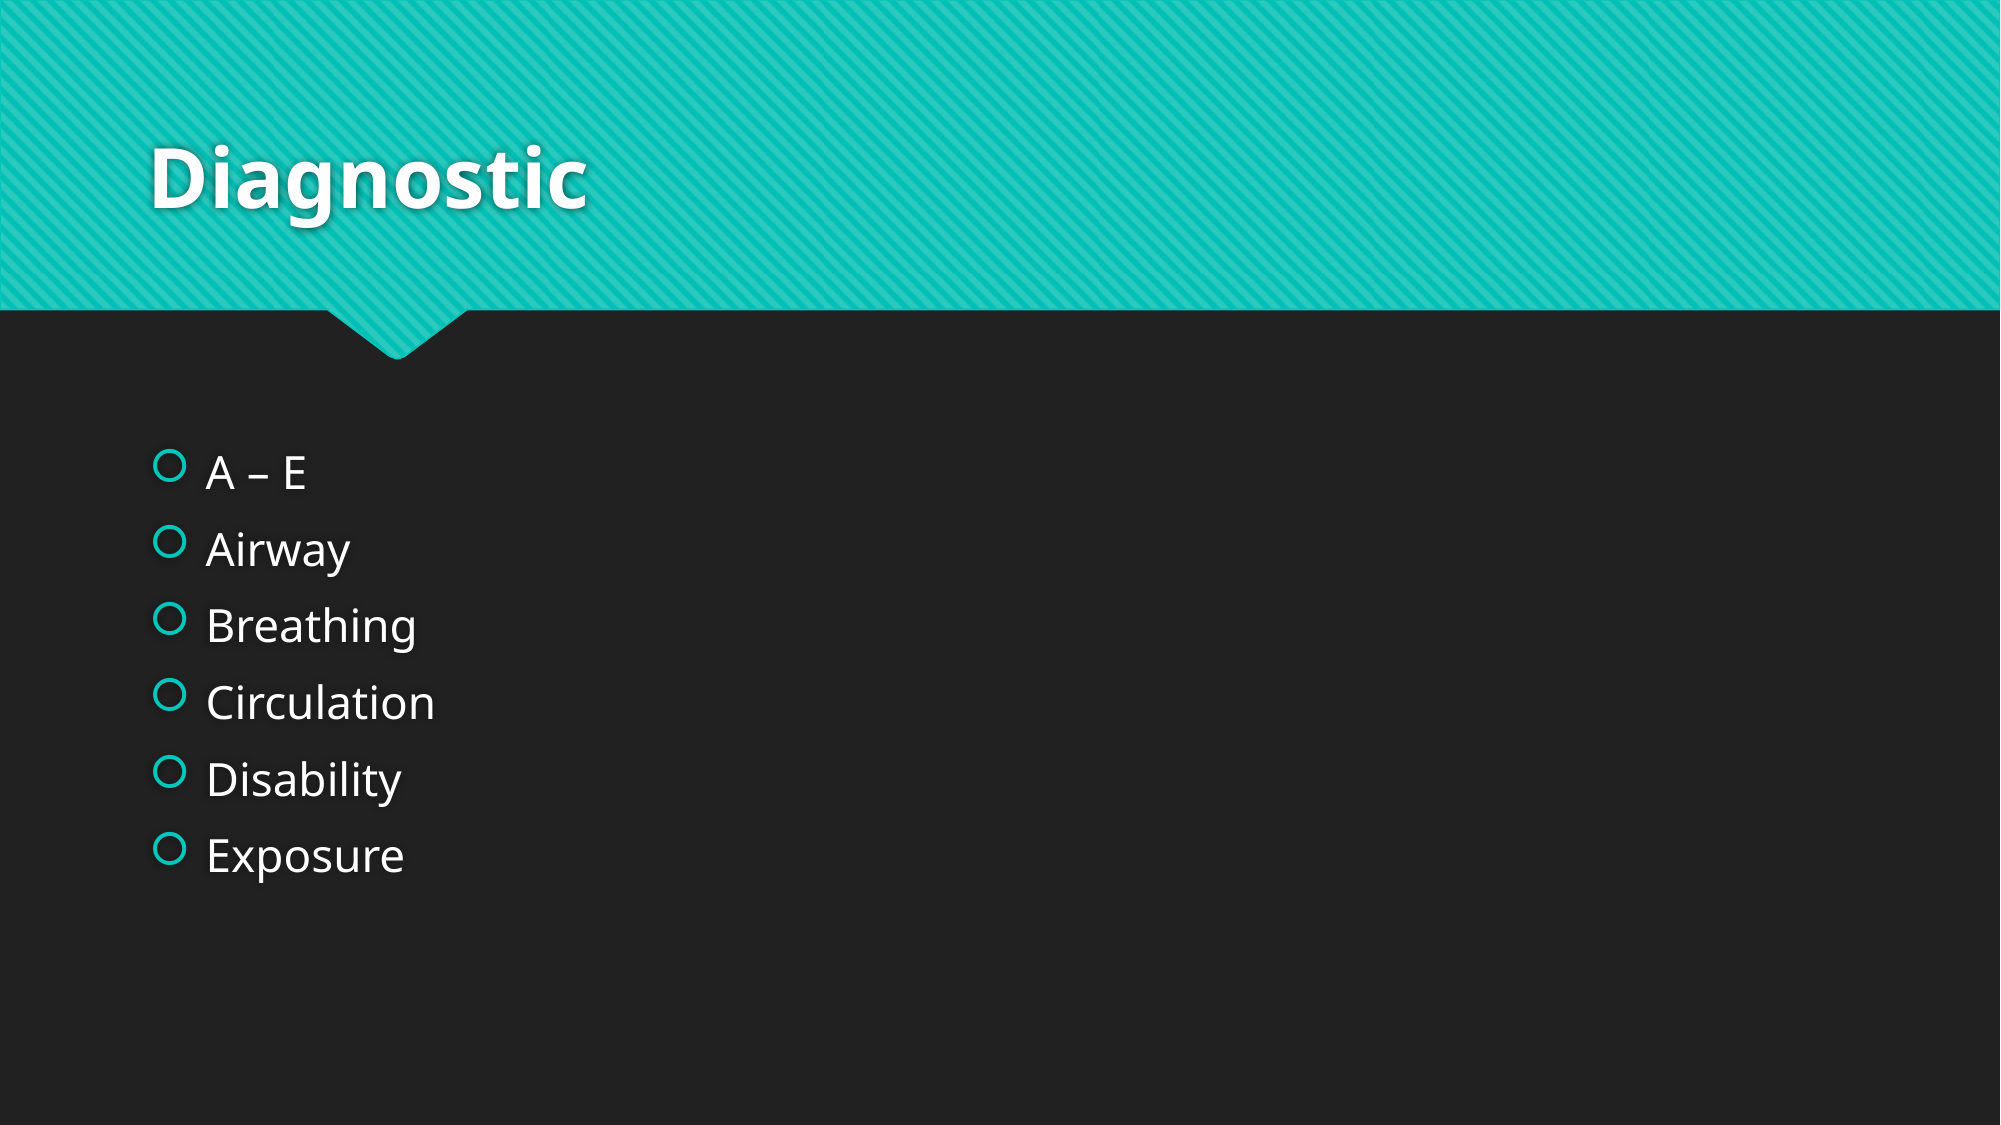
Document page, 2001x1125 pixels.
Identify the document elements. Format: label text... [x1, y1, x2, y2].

title Diagnostic [132, 73, 1868, 233]
list A – E Airway Breathing Circulation Disability Exposure [134, 364, 1866, 962]
